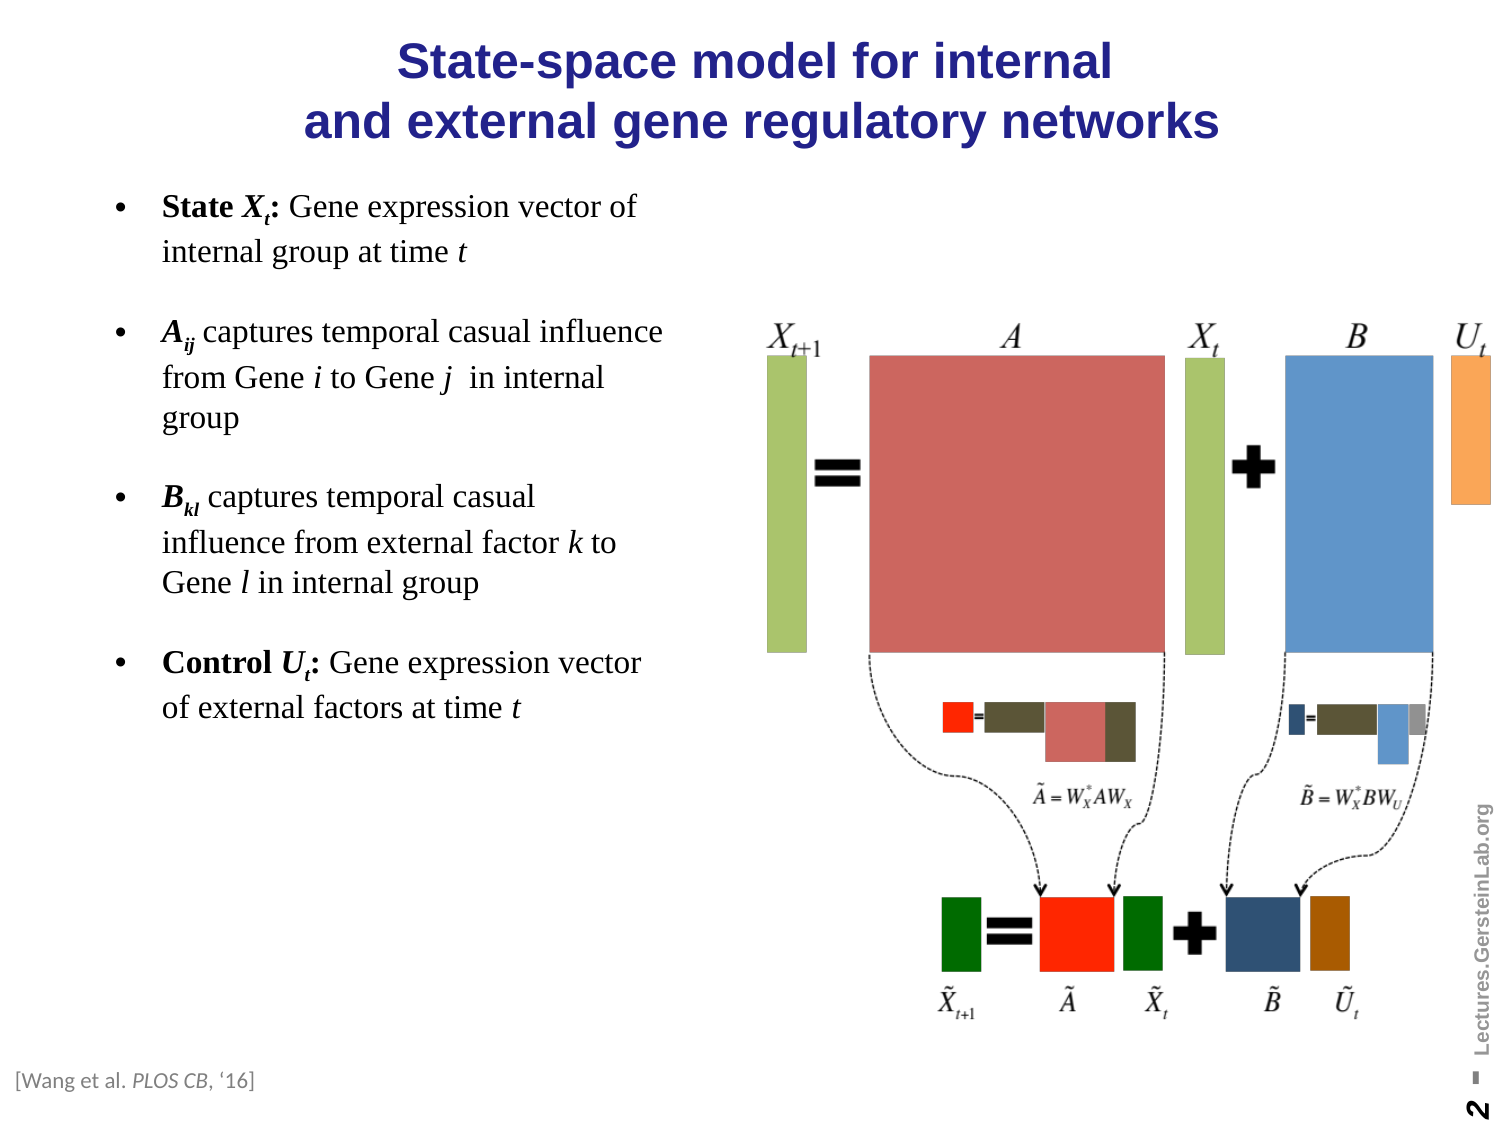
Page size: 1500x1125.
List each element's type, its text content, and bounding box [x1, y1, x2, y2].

picture [757, 305, 1500, 1024]
text_box State Xt: Gene expression vector of internal group at time t Aij captures temporal casual influence from Gene i to Gene j in internal group Bkl captures temporal casual influence from external factor k to Gene l in internal group Control Ut: Gene expression vector of external factors at time t [100, 176, 682, 768]
text_box [Wang et al. PLOS CB, ‘16] [0, 1058, 957, 1101]
title State-space model for internal and external gene regulatory networks [24, 13, 1500, 164]
